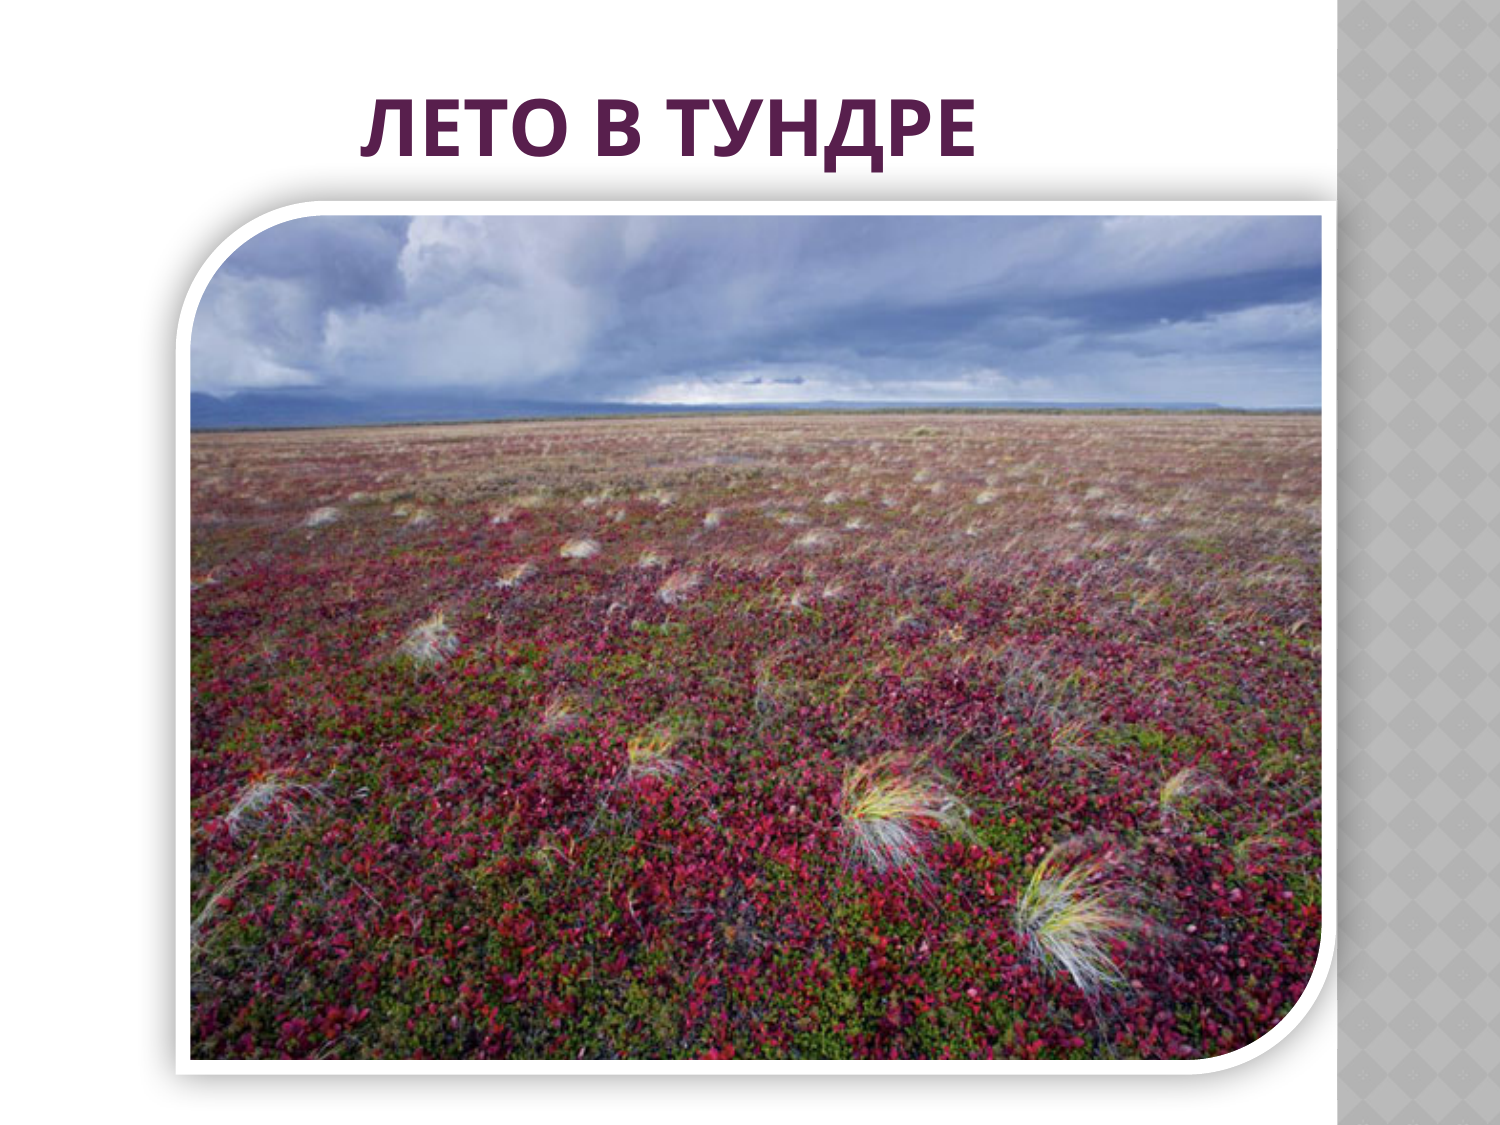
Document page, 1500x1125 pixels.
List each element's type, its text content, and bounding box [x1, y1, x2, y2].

title Лето в тундре [76, 52, 1263, 173]
picture [182, 207, 1330, 1068]
